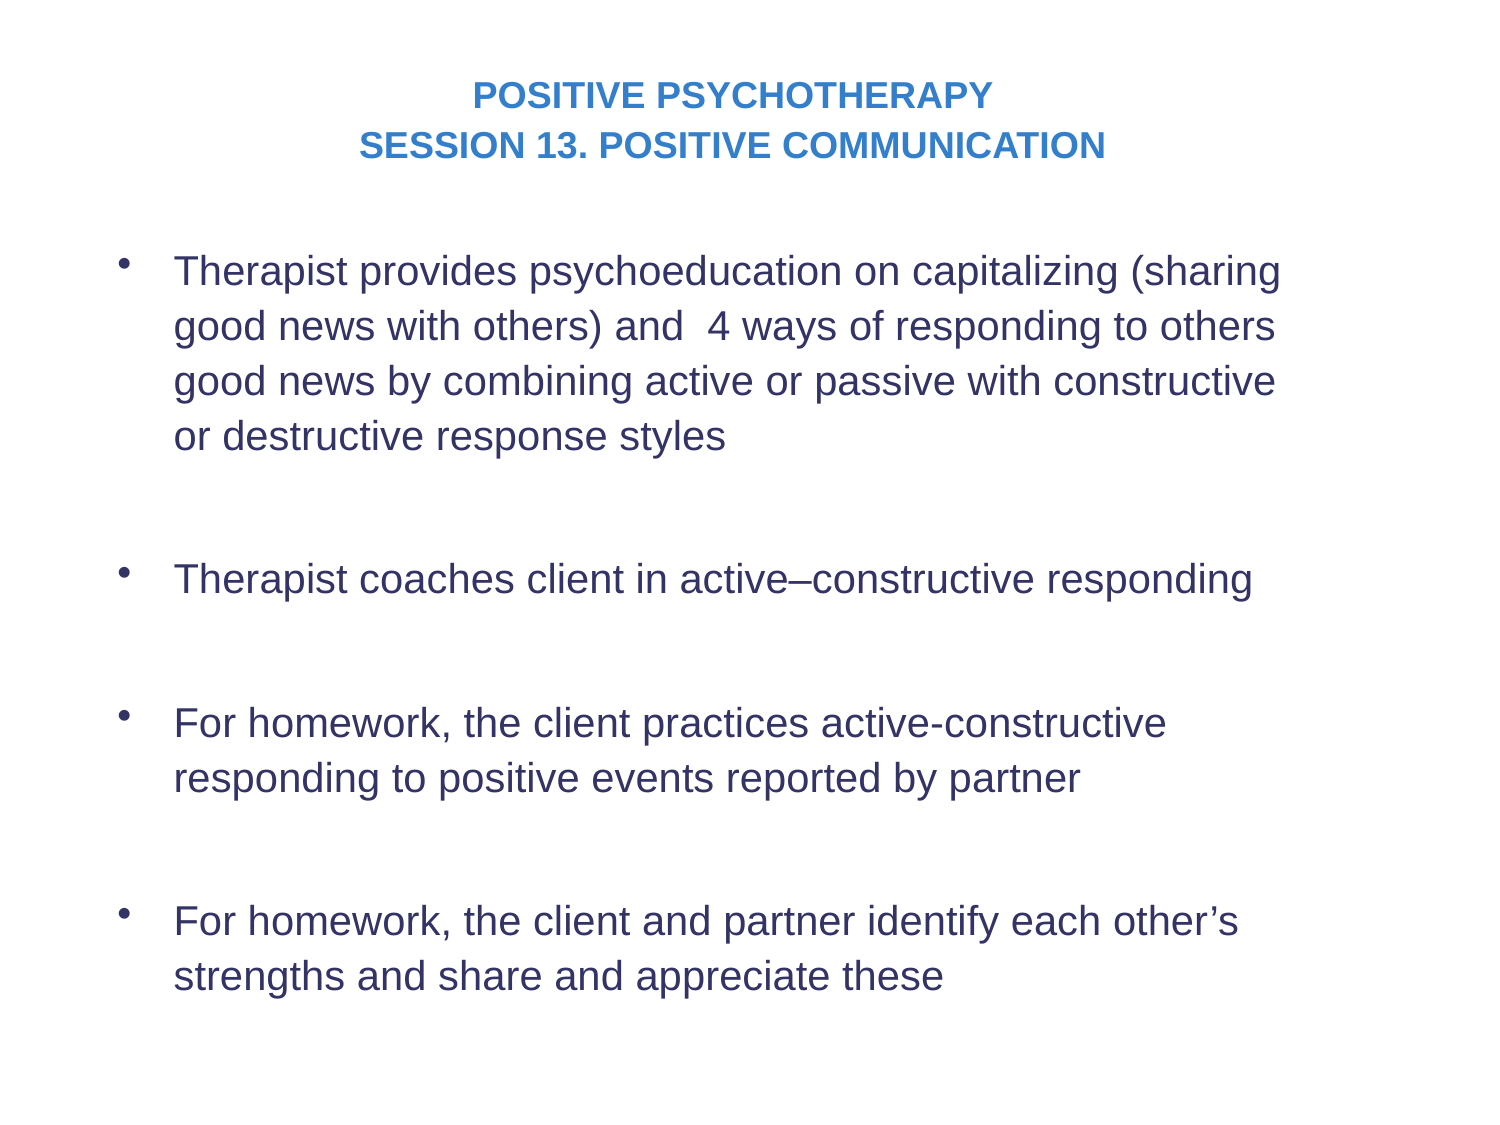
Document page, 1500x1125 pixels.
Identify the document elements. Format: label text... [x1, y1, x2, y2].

text_box Therapist provides psychoeducation on capitalizing (sharing good news with others) and 4 ways of responding to others good news by combining active or passive with constructive or destructive response styles Therapist coaches client in active–constructive responding For homework, the client practices active-constructive responding to positive events reported by partner For homework, the client and partner identify each other’s strengths and share and appreciate these [102, 231, 1331, 1049]
text_box POSITIVE PSYCHOTHERAPY SESSION 13. POSITIVE COMMUNICATION [305, 59, 1161, 194]
